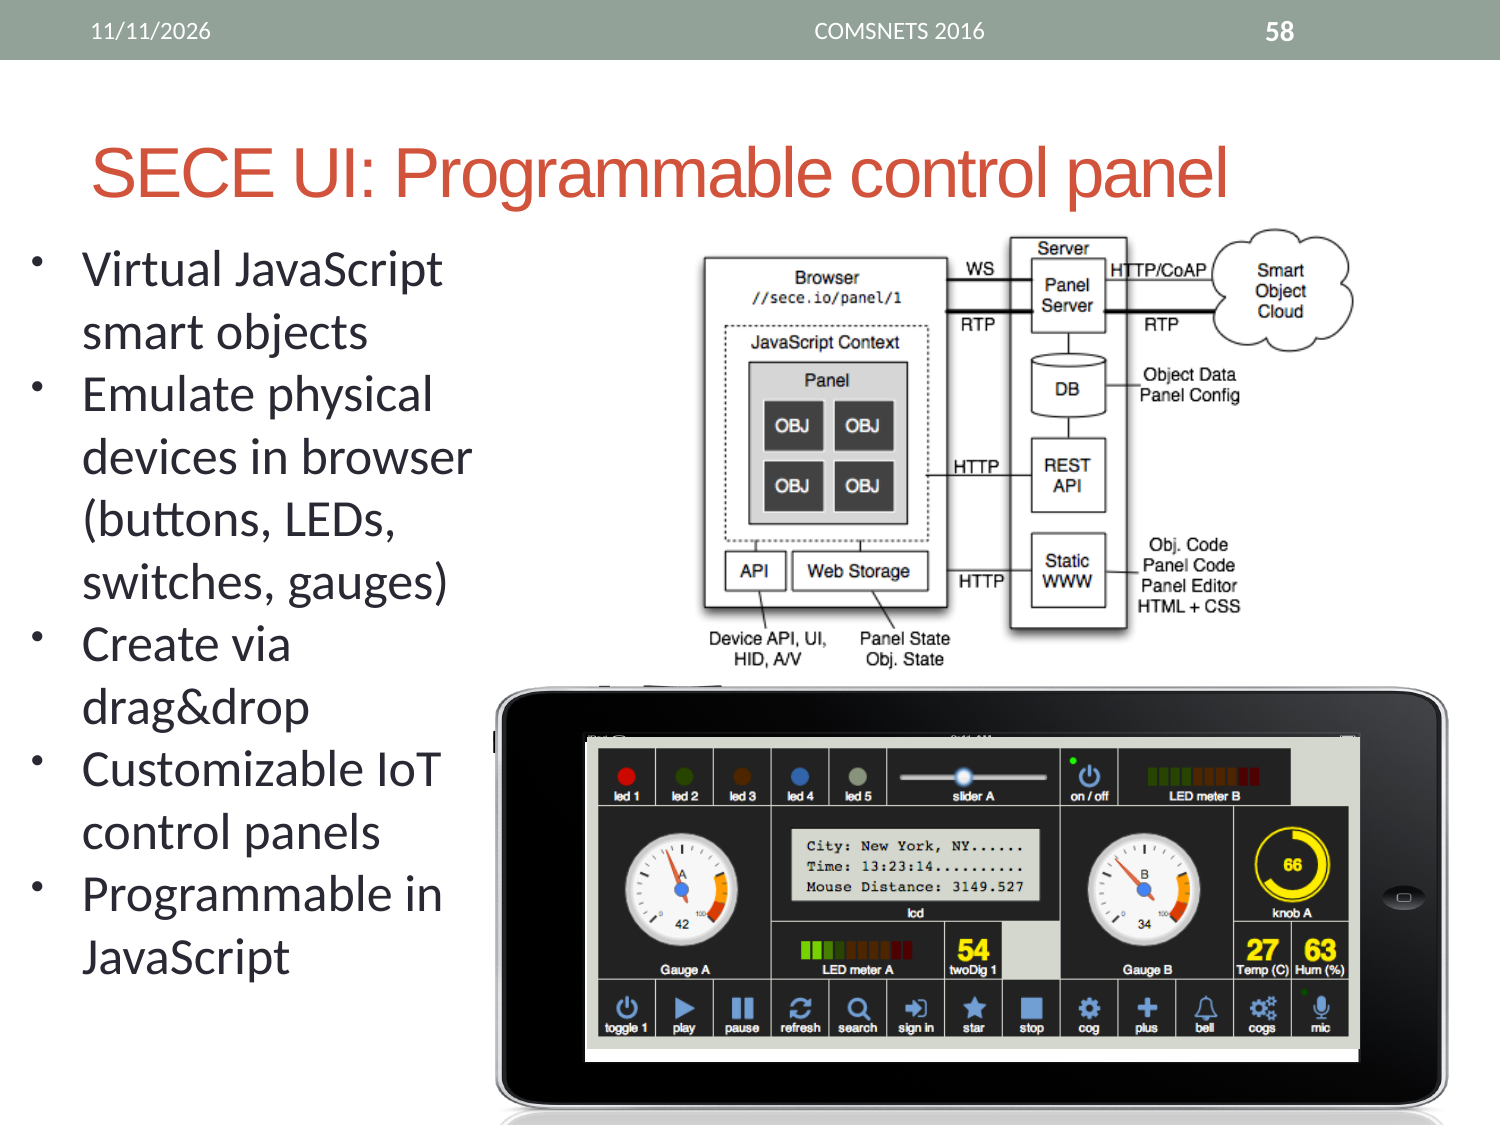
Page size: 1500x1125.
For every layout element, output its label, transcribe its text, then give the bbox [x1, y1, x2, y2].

title SECE UI: Programmable control panel [75, 87, 1425, 250]
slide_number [75, 3, 550, 57]
picture [439, 224, 1500, 1125]
footer COMSNETS 2016 [562, 3, 1238, 57]
slide_number 58 [1250, 3, 1425, 57]
text_box Virtual JavaScript smart objects Emulate physical devices in browser (buttons, LEDs, switches, gauges) Create via drag&drop Customizable IoT control panels Programmable in JavaScript [24, 228, 513, 991]
